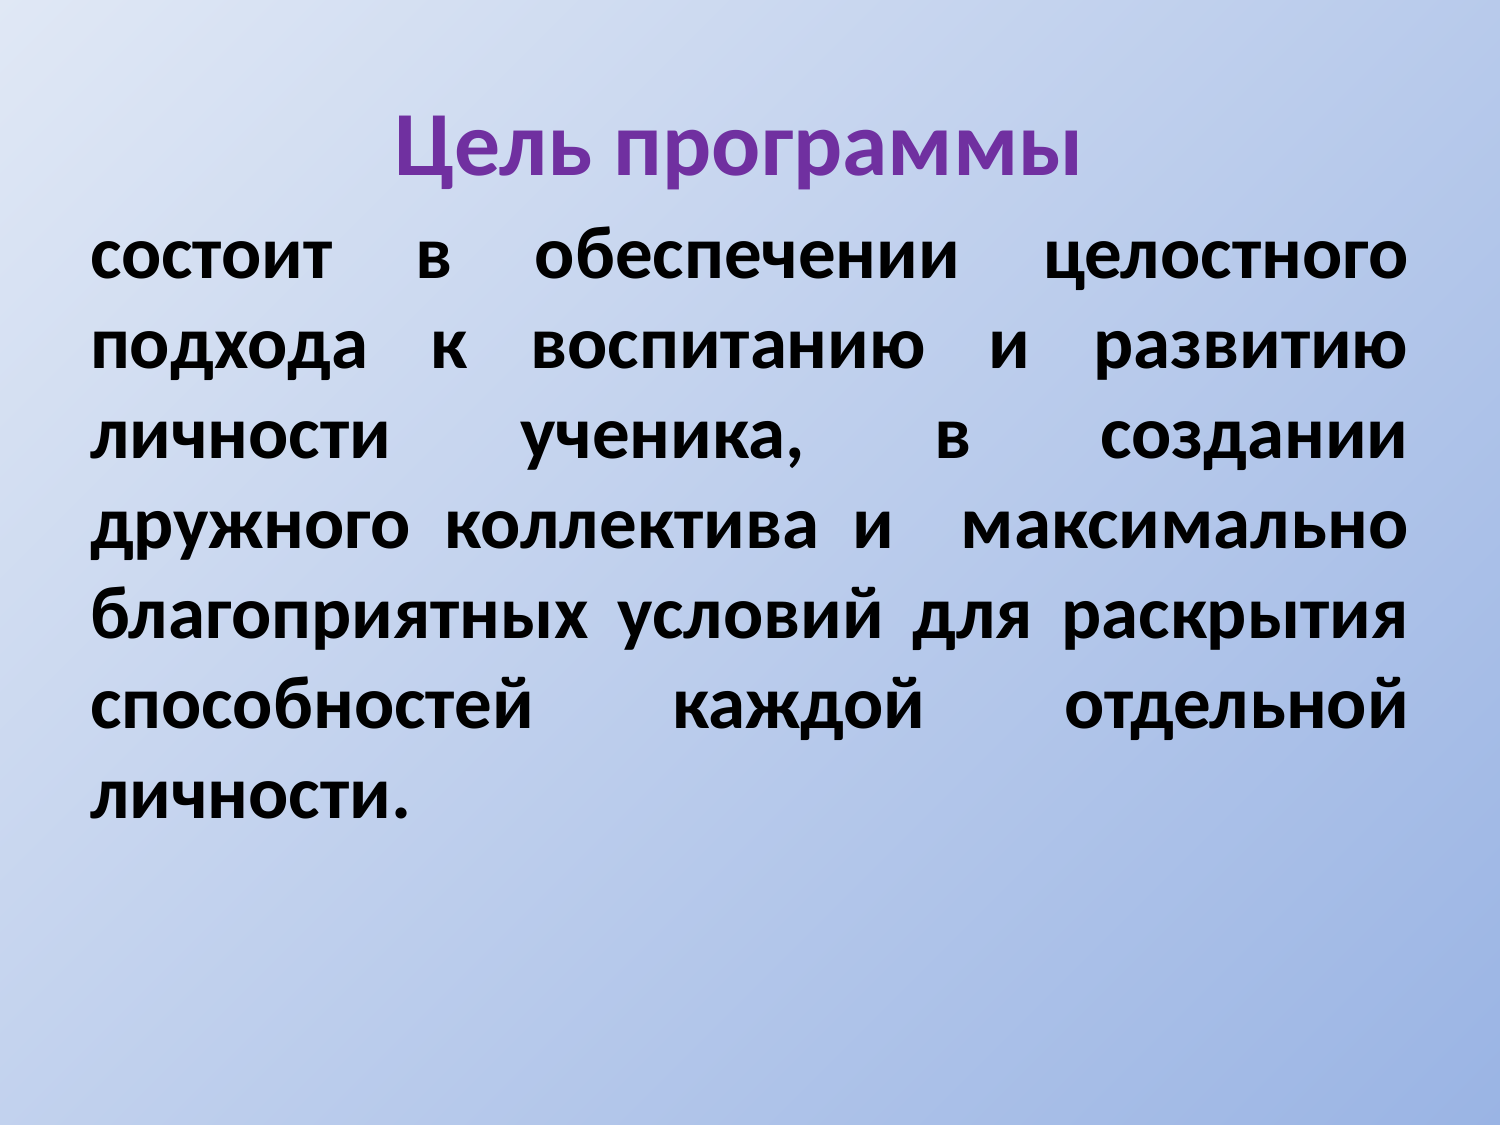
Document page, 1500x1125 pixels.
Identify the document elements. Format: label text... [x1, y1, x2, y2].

list состоит в обеспечении целостного подхода к воспитанию и развитию личности ученика, в создании дружного коллектива и максимально благоприятных условий для раскрытия способностей каждой отдельной личности. [75, 196, 1425, 1005]
title Цель программы [75, 45, 1425, 196]
